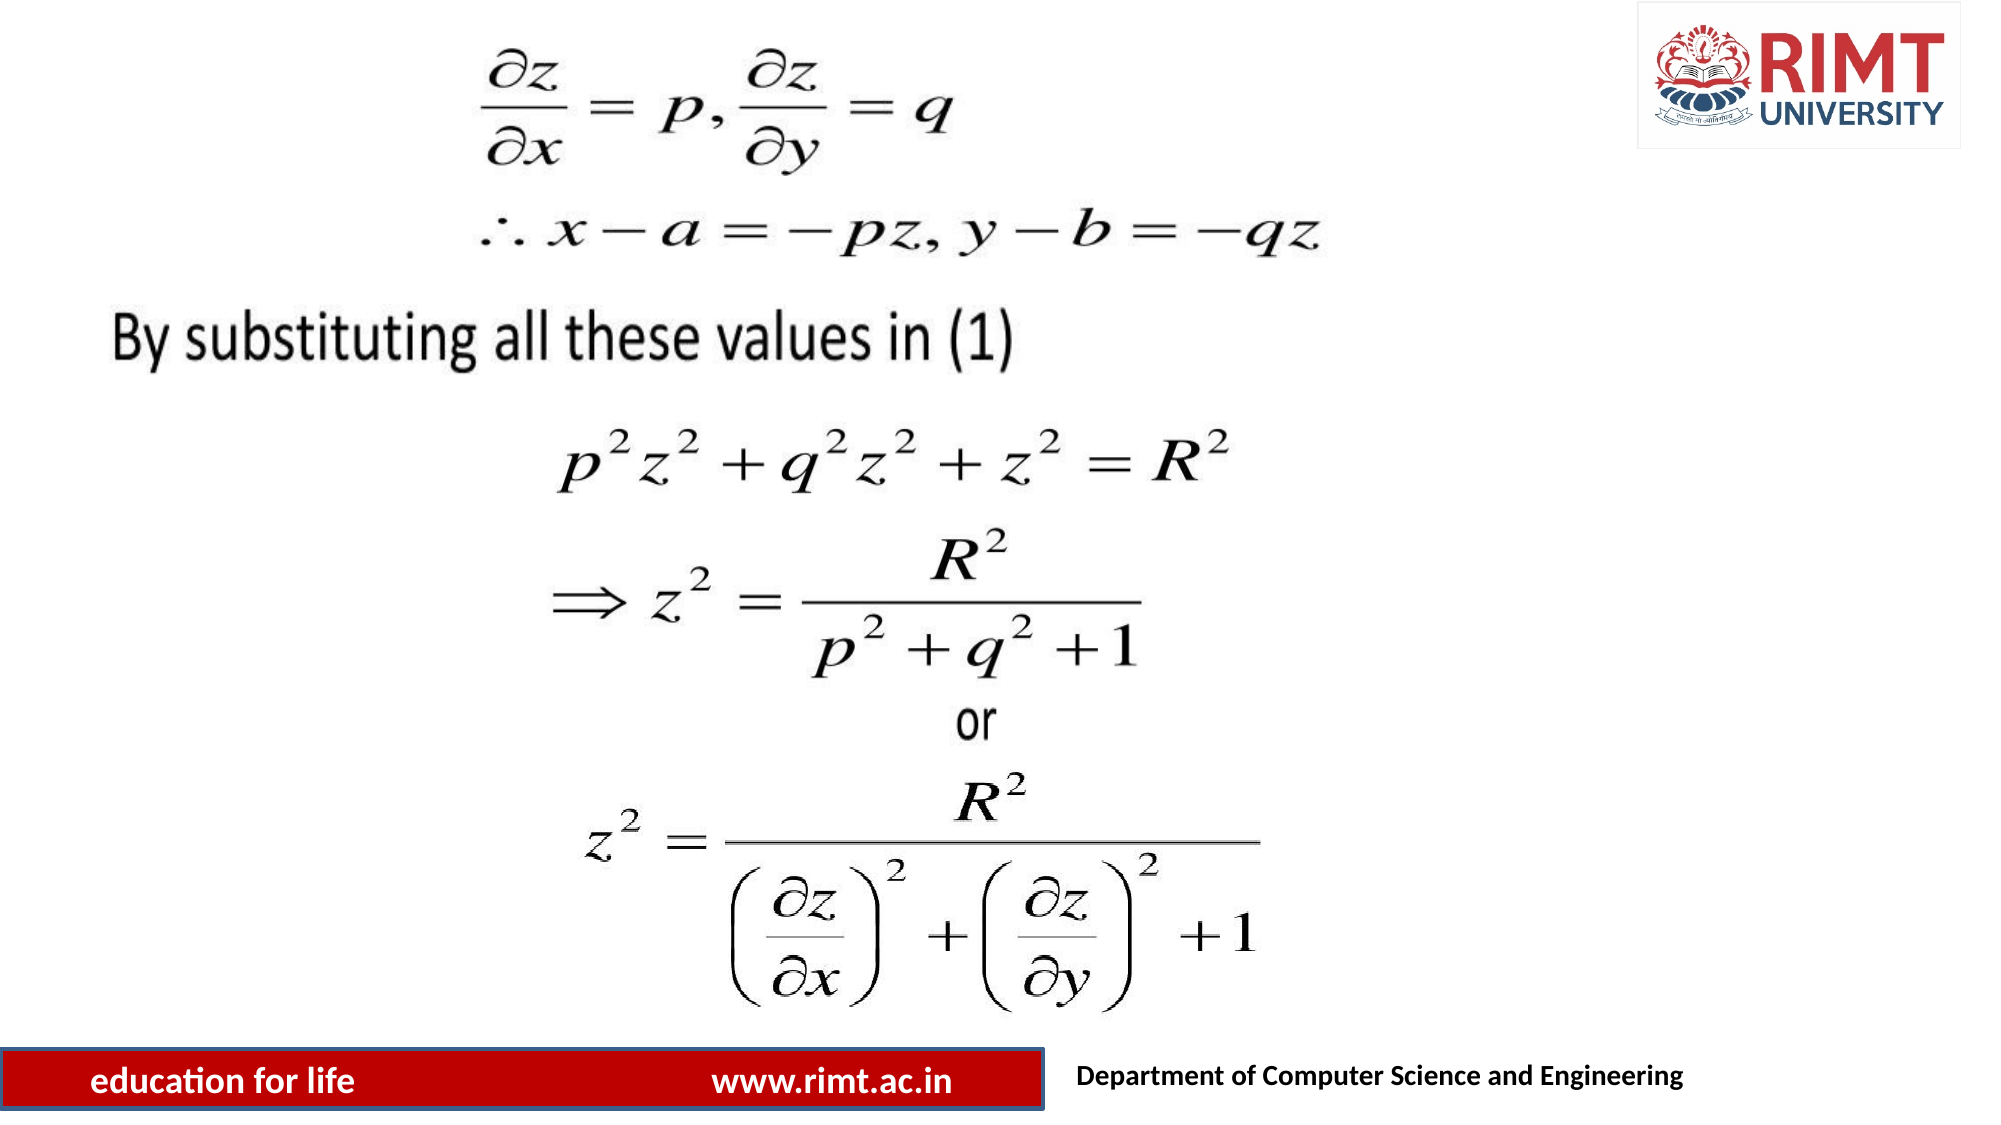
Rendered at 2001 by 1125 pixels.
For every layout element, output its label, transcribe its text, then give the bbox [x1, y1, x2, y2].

text_box education for life www.rimt.ac.in [0, 1047, 1045, 1111]
picture [97, 304, 1036, 376]
picture [481, 411, 1262, 1020]
text_box Department of Computer Science and Engineering [1042, 1044, 1718, 1104]
picture [226, 34, 1505, 258]
picture [1637, 1, 1961, 149]
